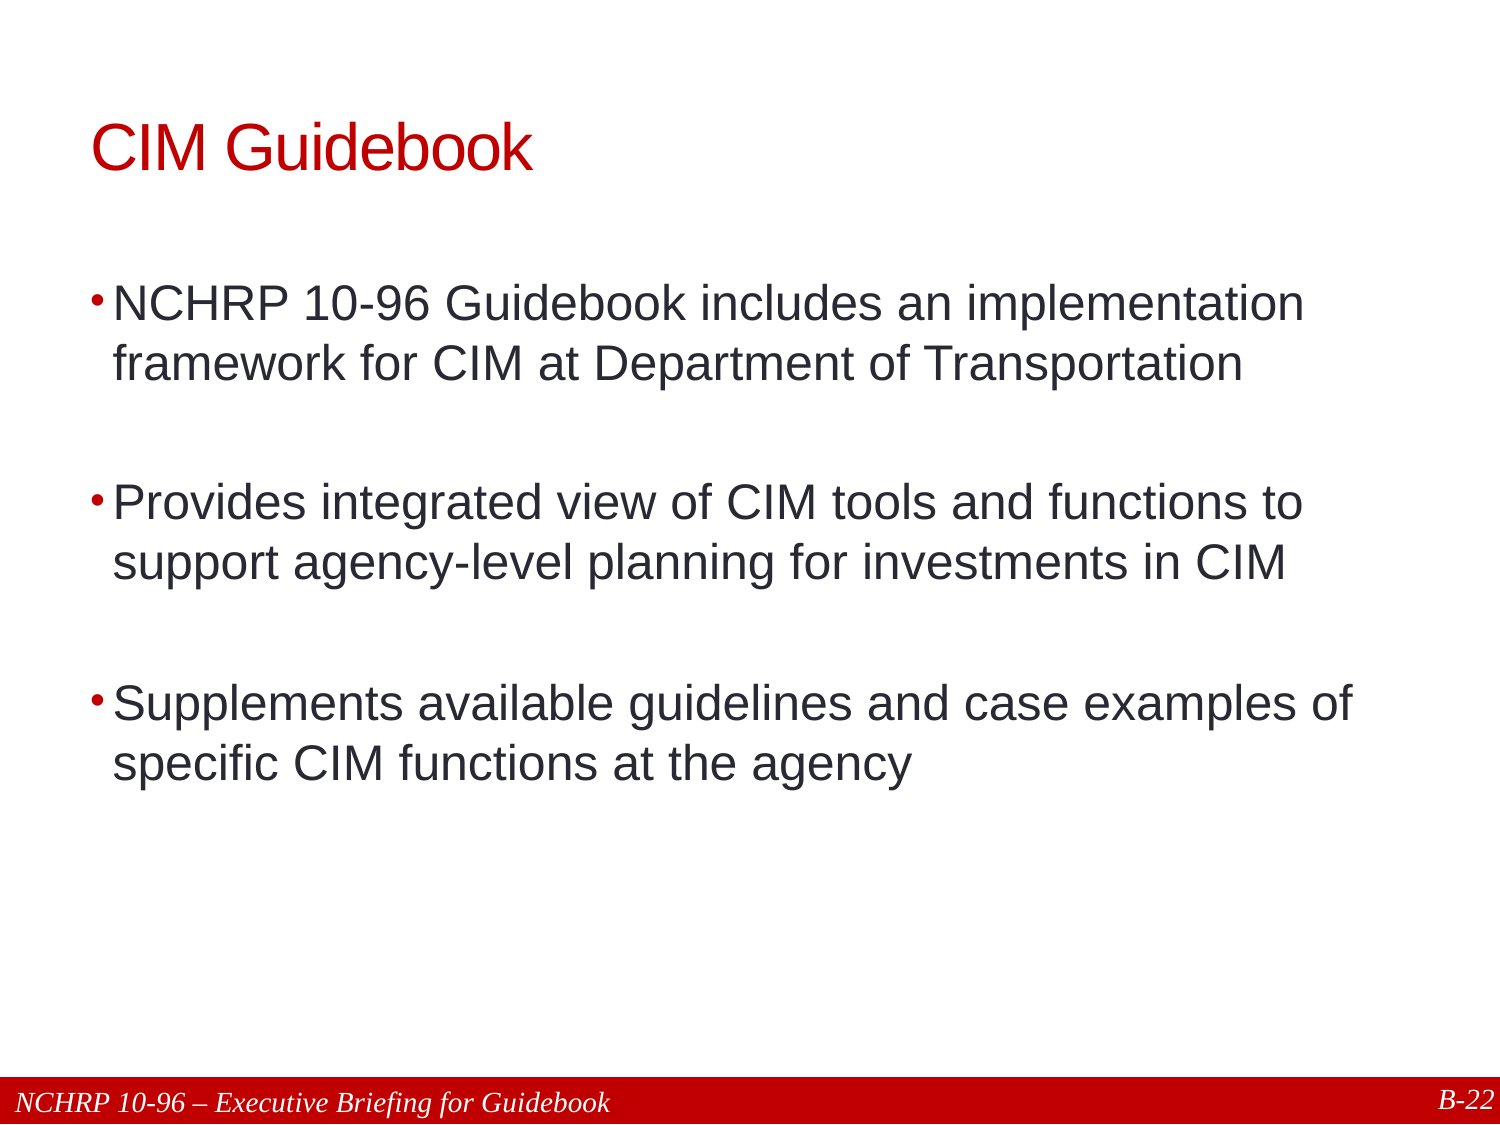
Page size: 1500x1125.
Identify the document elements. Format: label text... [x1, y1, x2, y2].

title CIM Guidebook [75, 62, 1425, 226]
list NCHRP 10-96 Guidebook includes an implementation framework for CIM at Department of Transportation Provides integrated view of CIM tools and functions to support agency-level planning for investments in CIM Supplements available guidelines and case examples of specific CIM functions at the agency [75, 262, 1425, 1063]
slide_number 22 [1422, 1071, 1500, 1125]
